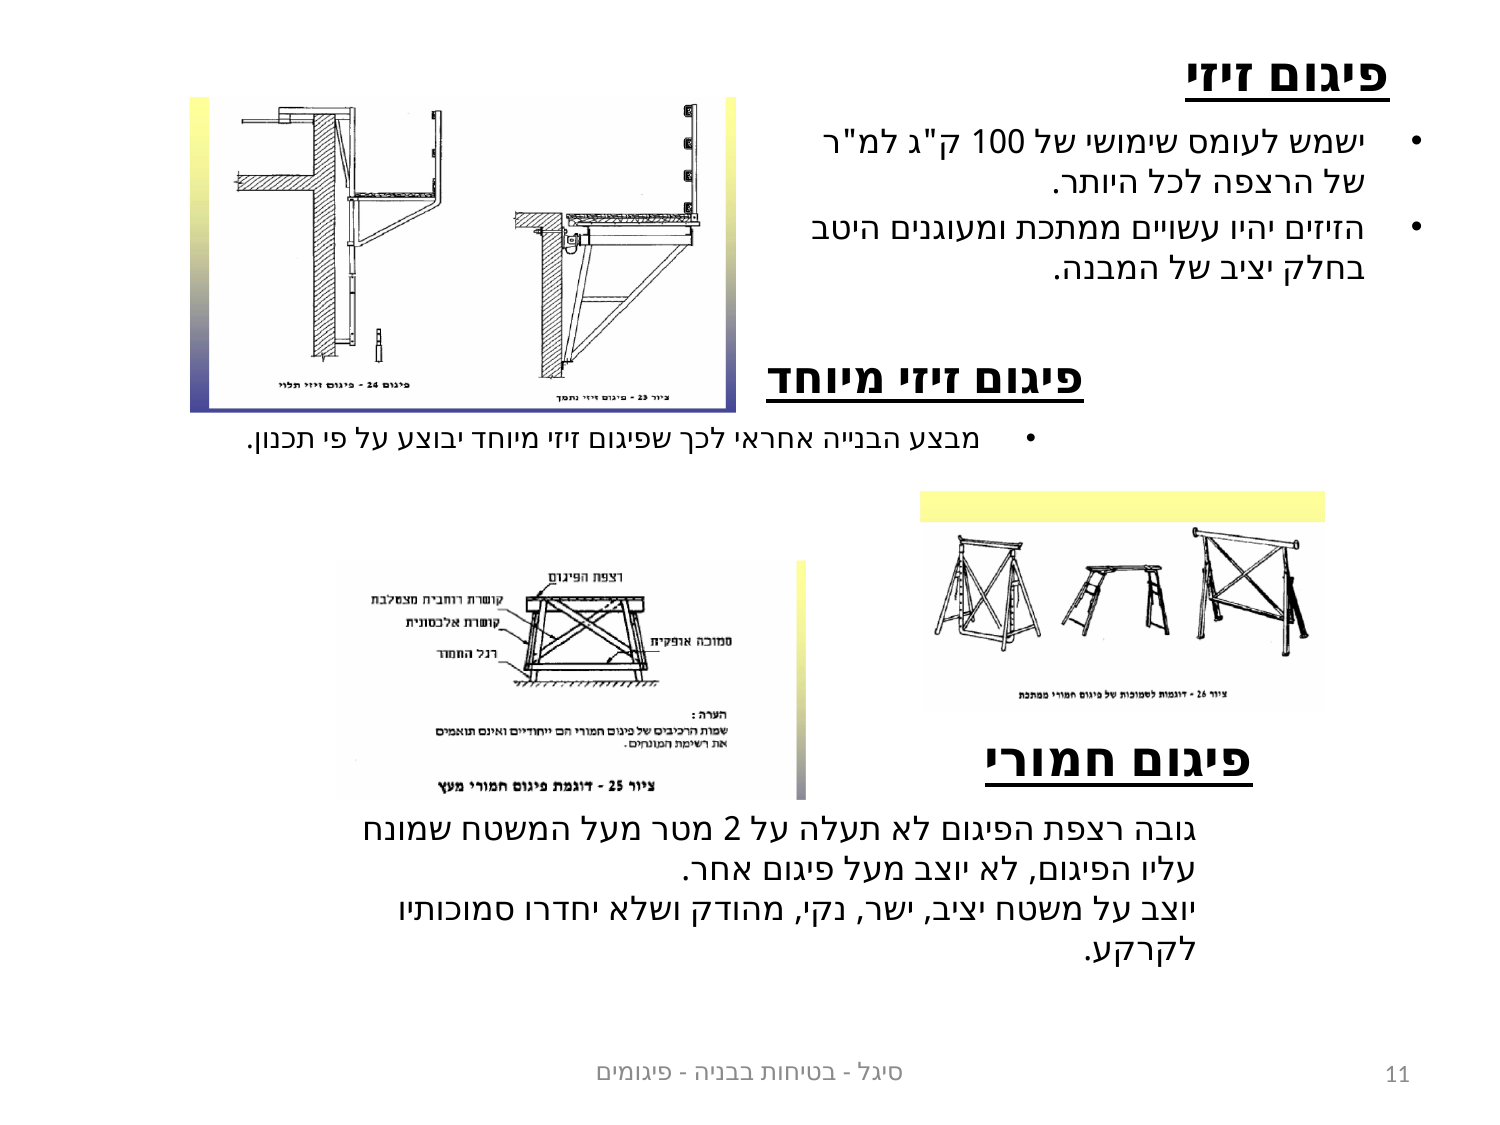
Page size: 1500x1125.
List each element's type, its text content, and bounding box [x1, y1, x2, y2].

text_box פיגום זיזי מיוחד [766, 337, 1100, 413]
slide_number 11 [1074, 1042, 1425, 1103]
footer סיגל - בטיחות בבניה - פיגומים [512, 1042, 988, 1103]
text_box מבצע הבנייה אחראי לכך שפיגום זיזי מיוחד יבוצע על פי תכנון. [766, 412, 1050, 463]
text_box פיגום חמורי [899, 768, 1338, 800]
text_box גובה רצפת הפיגום לא תעלה על 2 מטר מעל המשטח שמונח עליו הפיגום, לא יוצב מעל פיגום אחר. יוצב על משטח יציב, ישר, נקי, מהודק ושלא יחדרו סמוכותיו לקרקע. [312, 799, 1213, 975]
picture [162, 74, 763, 466]
list ישמש לעומס שימושי של 100 ק"ג למ"ר של הרצפה לכל היותר. הזיזים יהיו עשויים ממתכת ומעוגנים היטב בחלק יציב של המבנה. [766, 112, 1438, 325]
picture [899, 474, 1345, 760]
picture [312, 537, 829, 937]
title פיגום זיזי [1137, 24, 1438, 112]
